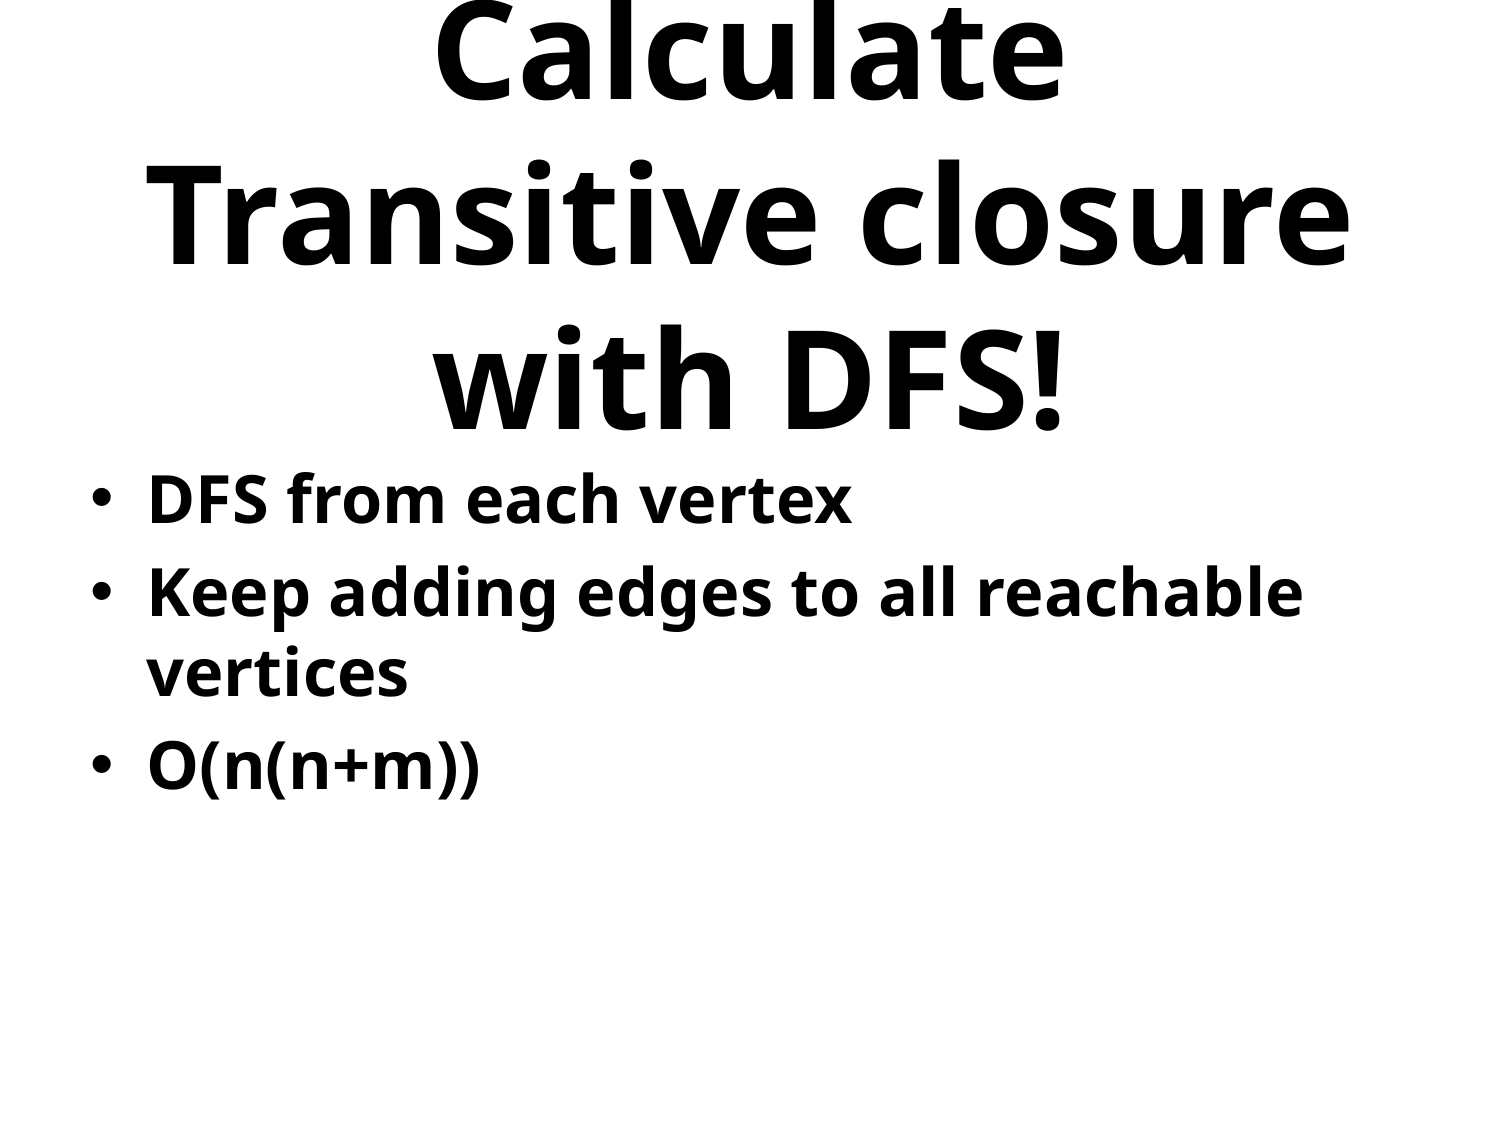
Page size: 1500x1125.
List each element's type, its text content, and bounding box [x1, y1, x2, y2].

list DFS from each vertex Keep adding edges to all reachable vertices O(n(n+m)) [75, 449, 1425, 832]
title Calculate Transitive closure with DFS! [75, 115, 1425, 304]
